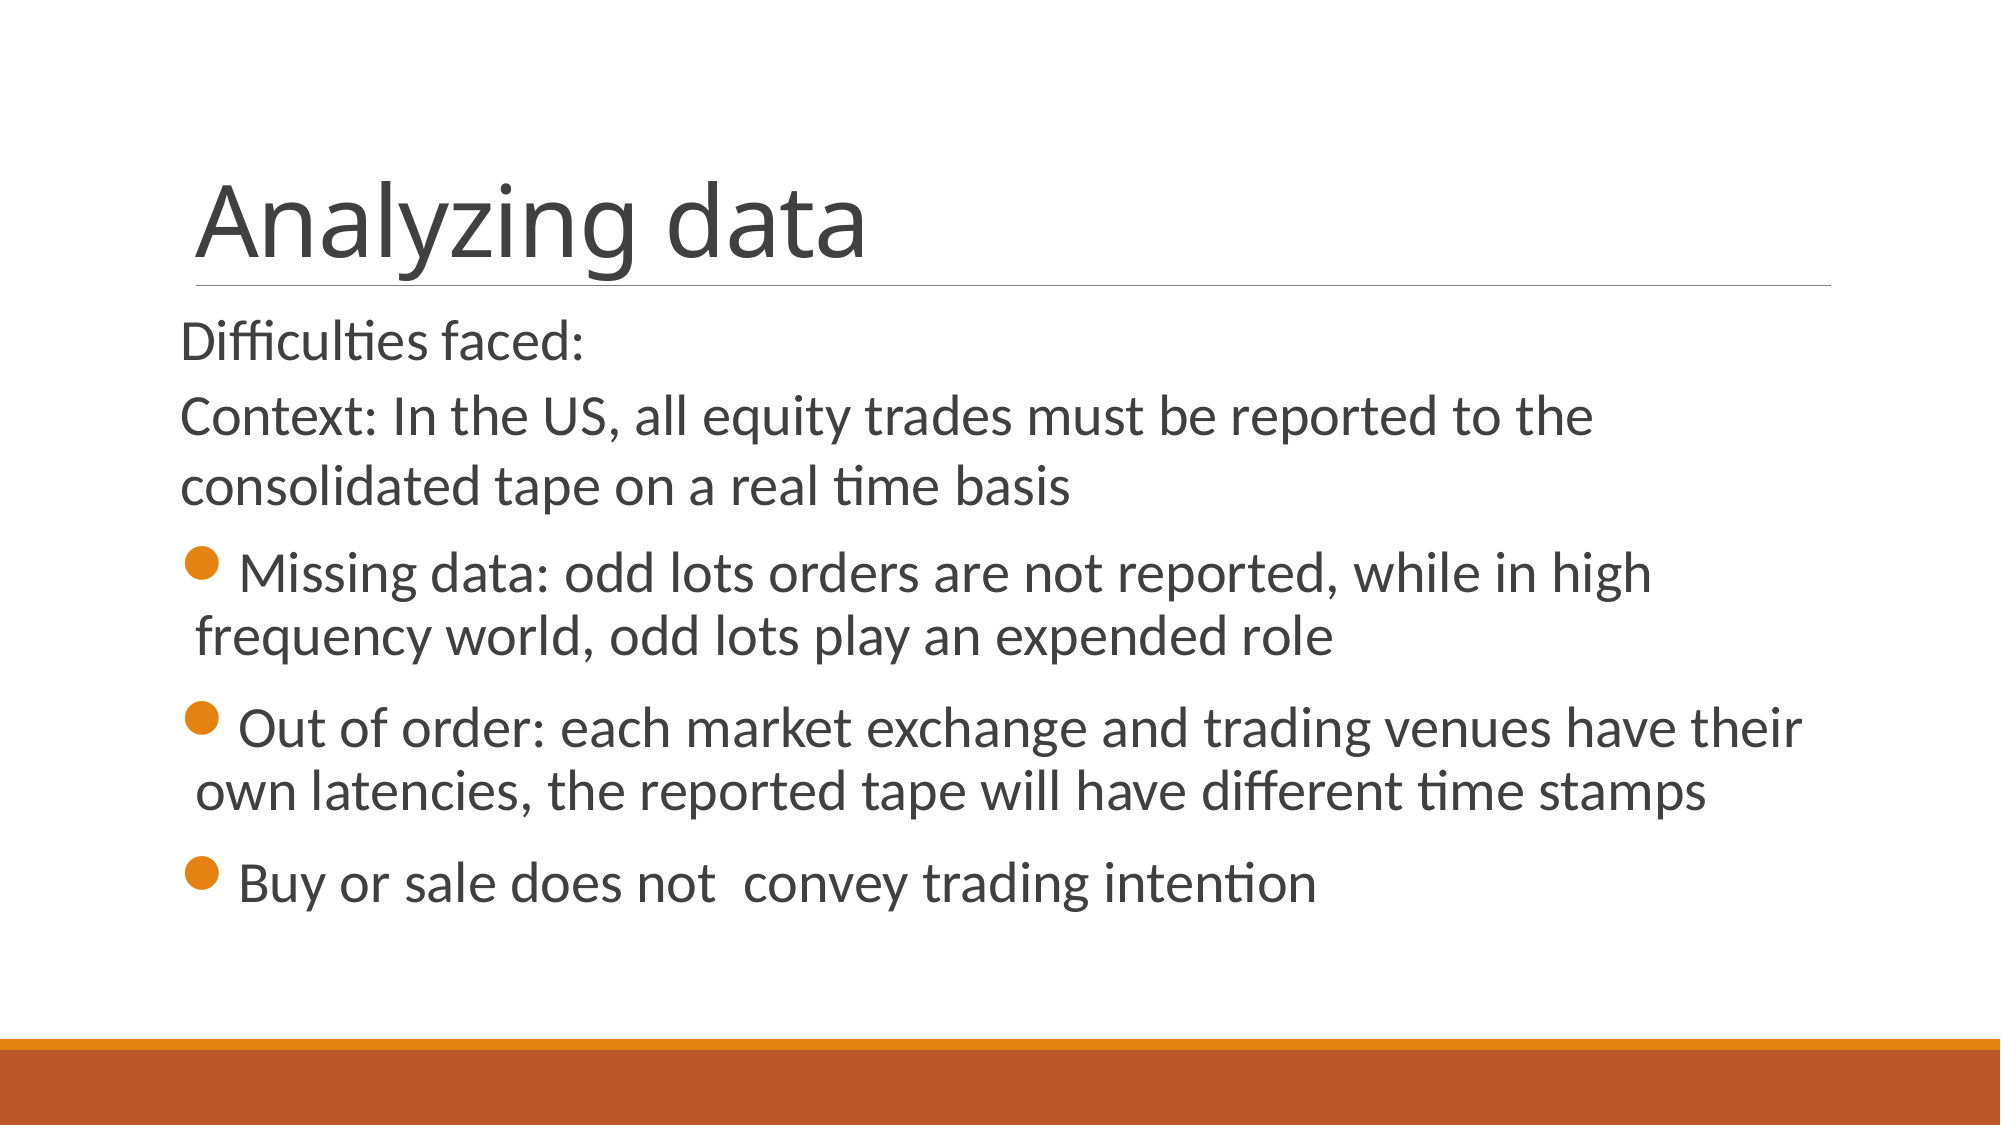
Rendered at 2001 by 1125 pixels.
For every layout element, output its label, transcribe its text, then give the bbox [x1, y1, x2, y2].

title Analyzing data [180, 47, 1830, 285]
list Difficulties faced: Context: In the US, all equity trades must be reported to the consolidated tape on a real time basis Missing data: odd lots orders are not reported, while in high frequency world, odd lots play an expended role Out of order: each market exchange and trading venues have their own latencies, the reported tape will have different time stamps Buy or sale does not convey trading intention [180, 302, 1830, 963]
